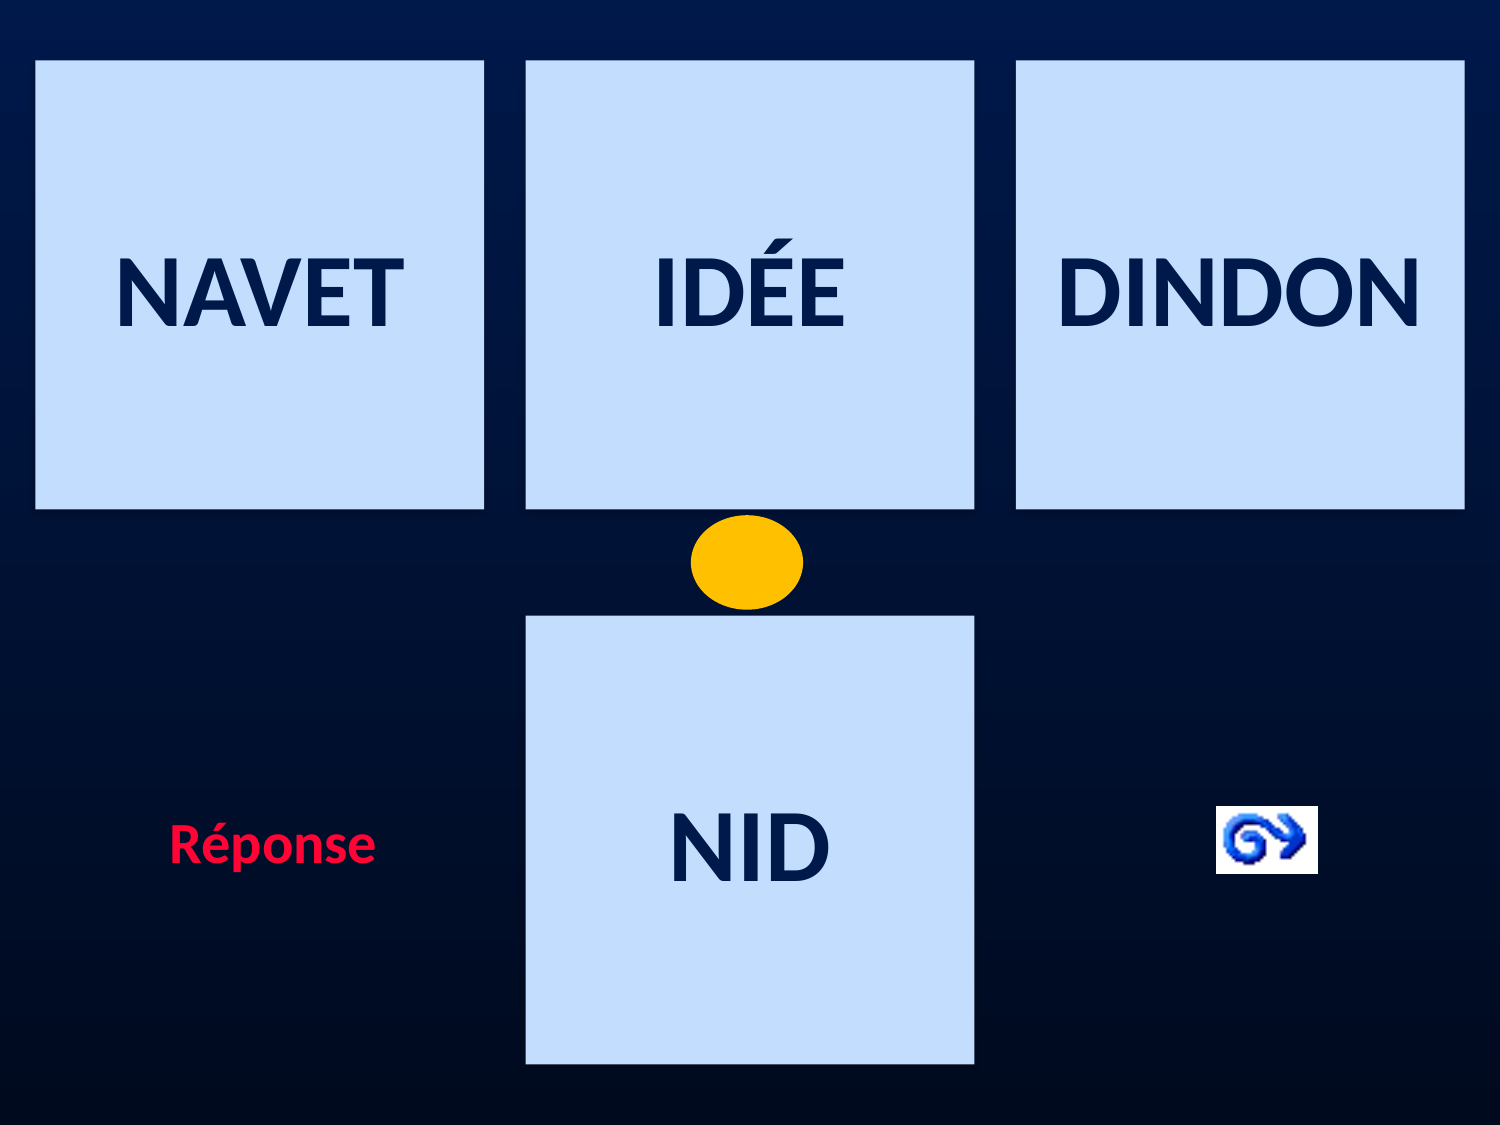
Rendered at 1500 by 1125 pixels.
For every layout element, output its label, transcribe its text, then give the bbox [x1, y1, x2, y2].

picture [1216, 806, 1318, 874]
text_box [0, 0, 1500, 1125]
text_box [688, 513, 806, 612]
text_box Réponse [154, 797, 393, 883]
